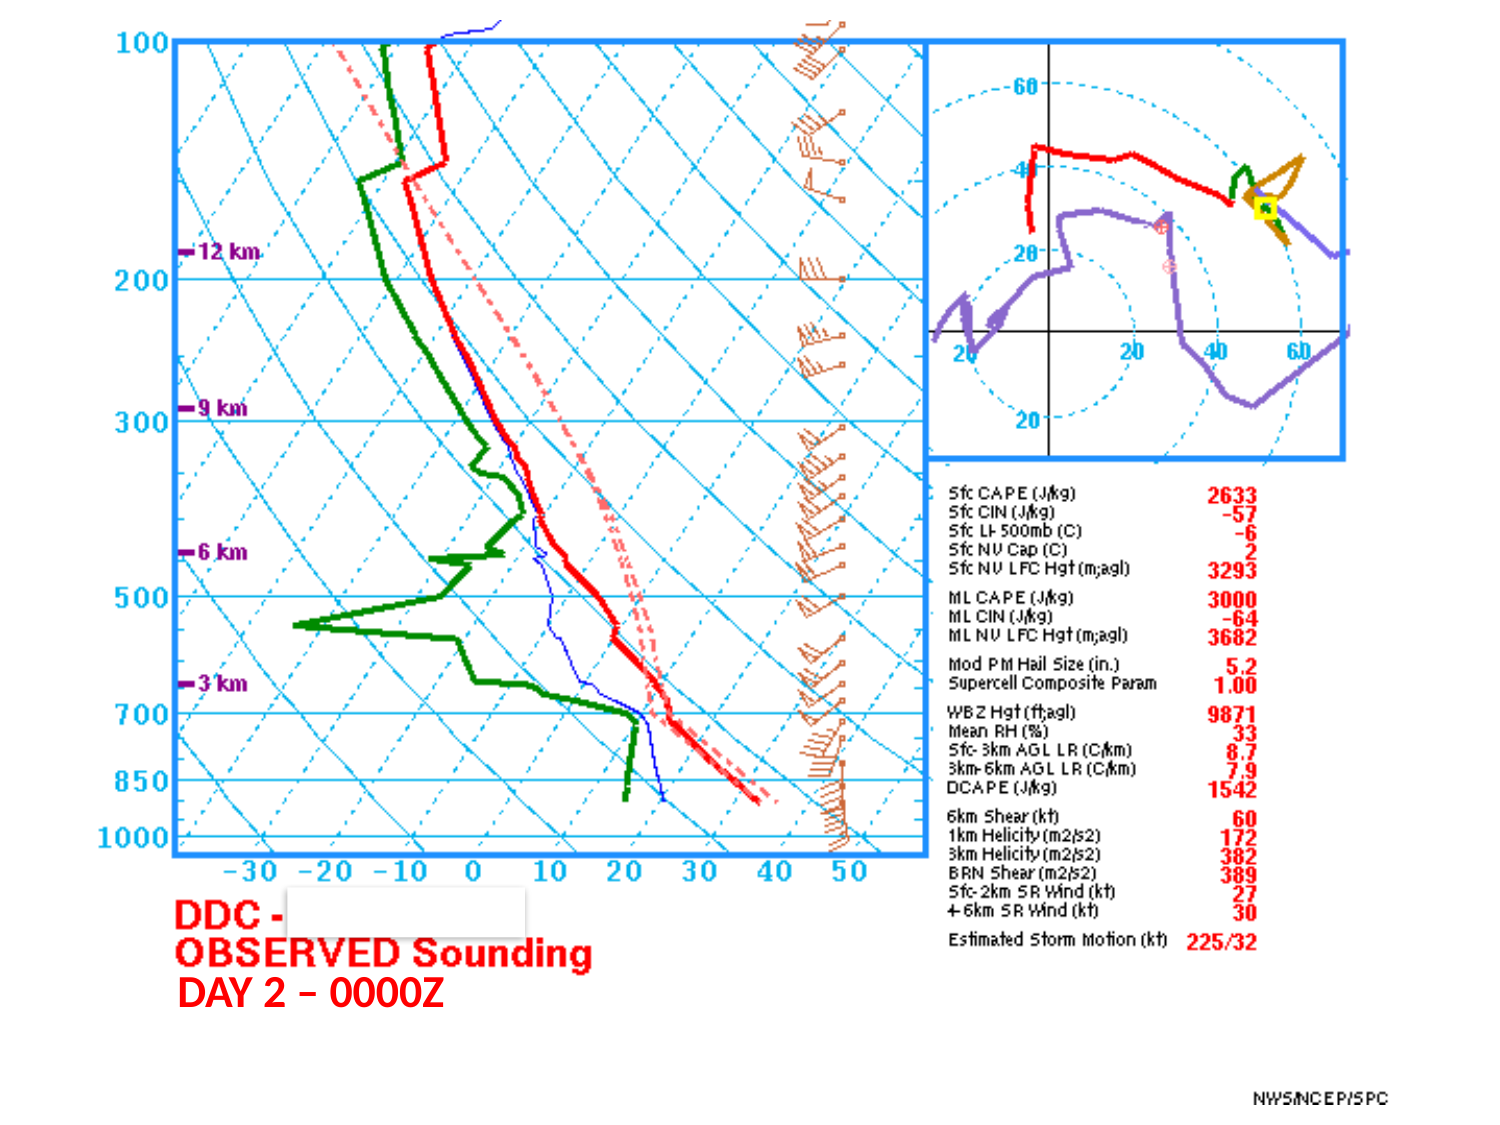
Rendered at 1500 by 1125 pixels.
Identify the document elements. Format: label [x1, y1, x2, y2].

picture [91, 20, 1409, 1105]
